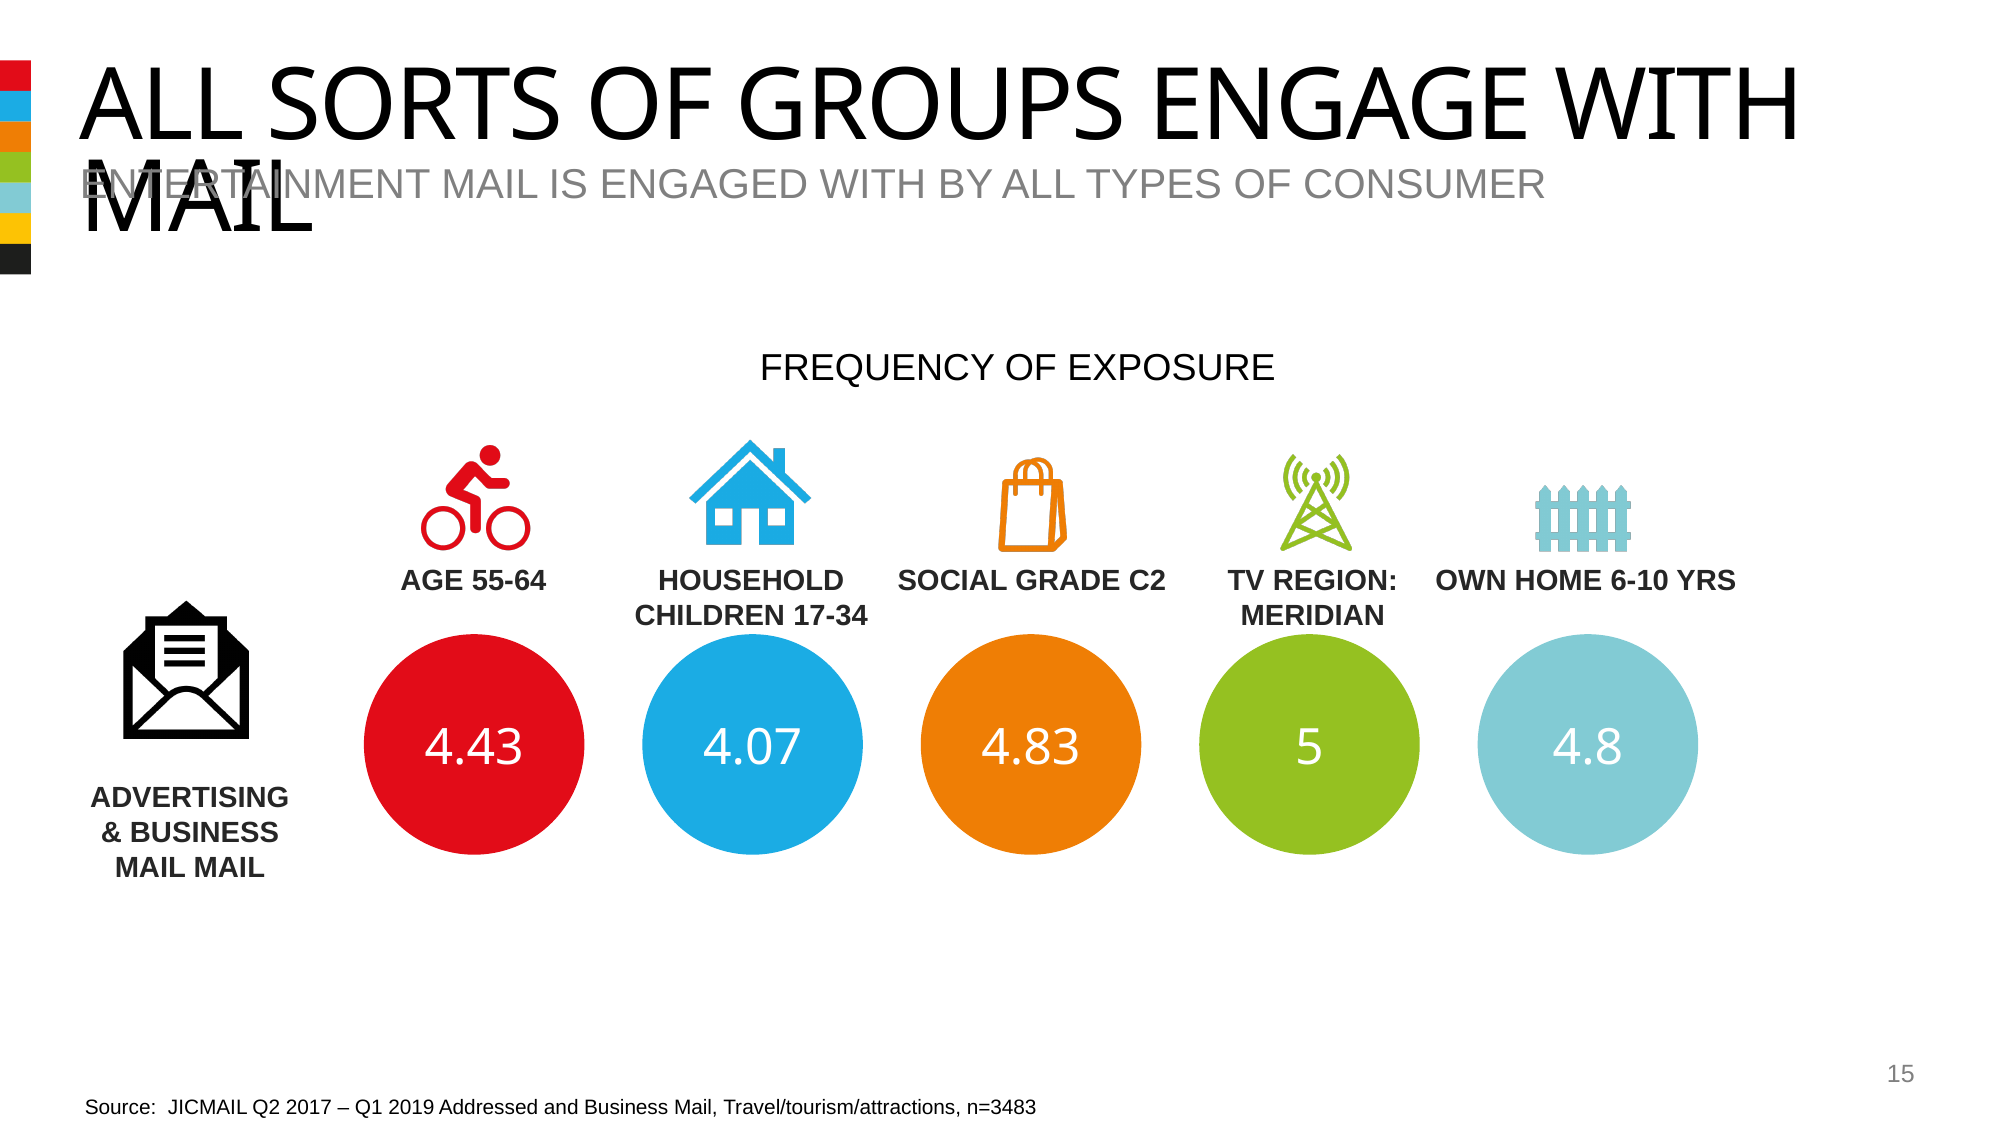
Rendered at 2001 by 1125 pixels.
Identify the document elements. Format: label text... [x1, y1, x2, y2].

text_box 4.8 [1476, 633, 1700, 856]
text_box 5 [1198, 639, 1421, 856]
text_box HOUSEHOLD CHILDREN 17-34 [614, 553, 889, 639]
list Entertainment mail is engaged with by all types of consumer [79, 162, 1915, 207]
text_box 4.07 [641, 639, 864, 856]
slide_number 15 [1845, 1057, 1915, 1087]
title All SORTS OF GROUPS ENGAGE WITH MAIL [79, 67, 1910, 146]
picture [1259, 446, 1372, 559]
text_box AGE 55-64 [336, 553, 611, 604]
text_box ADVERTISING & BUSINESS MAIL MAIL [66, 770, 314, 891]
text_box TV REGION: MERIDIAN [1165, 553, 1460, 639]
text_box FREQUENCY OF EXPOSURE [745, 335, 1300, 396]
picture [980, 453, 1084, 556]
picture [413, 435, 538, 560]
text_box OWN HOME 6-10 YRS [1420, 553, 1752, 604]
picture [1526, 461, 1640, 575]
picture [109, 594, 260, 745]
text_box Source: JICMAIL Q2 2017 – Q1 2019 Addressed and Business Mail, Travel/tourism/attractions, n=3483 [70, 1086, 1052, 1125]
text_box 4.83 [919, 633, 1143, 856]
text_box 4.43 [362, 633, 586, 856]
text_box SOCIAL GRADE C2 [881, 553, 1165, 604]
picture [680, 422, 820, 562]
